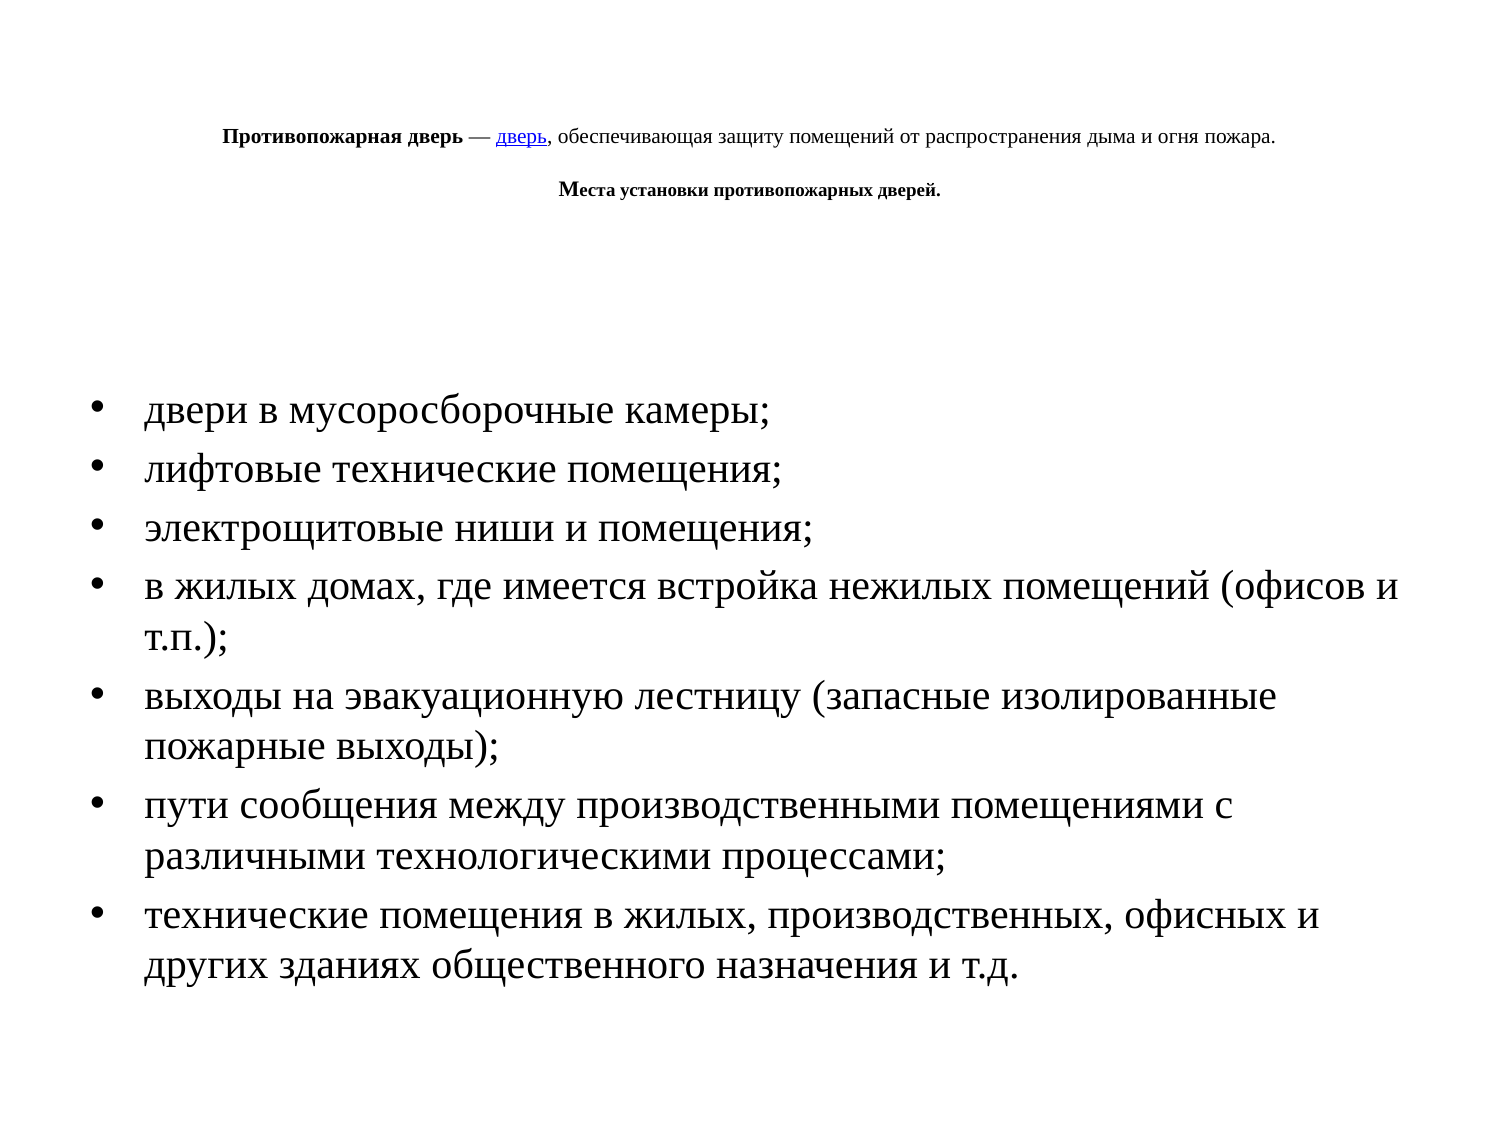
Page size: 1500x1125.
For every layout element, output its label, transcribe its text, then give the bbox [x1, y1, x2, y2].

title Противопожарная дверь — дверь, обеспечивающая защиту помещений от распространения дыма и огня пожара. Места установки противопожарных дверей. [75, 45, 1425, 233]
list двери в мусоросборочные камеры; лифтовые технические помещения; электрощитовые ниши и помещения; в жилых домах, где имеется встройка нежилых помещений (офисов и т.п.); выходы на эвакуационную лестницу (запасные изолированные пожарные выходы); пути сообщения между производственными помещениями с различными технологическими процессами; технические помещения в жилых, производственных, офисных и других зданиях общественного назначения и т.д. [75, 314, 1424, 1005]
